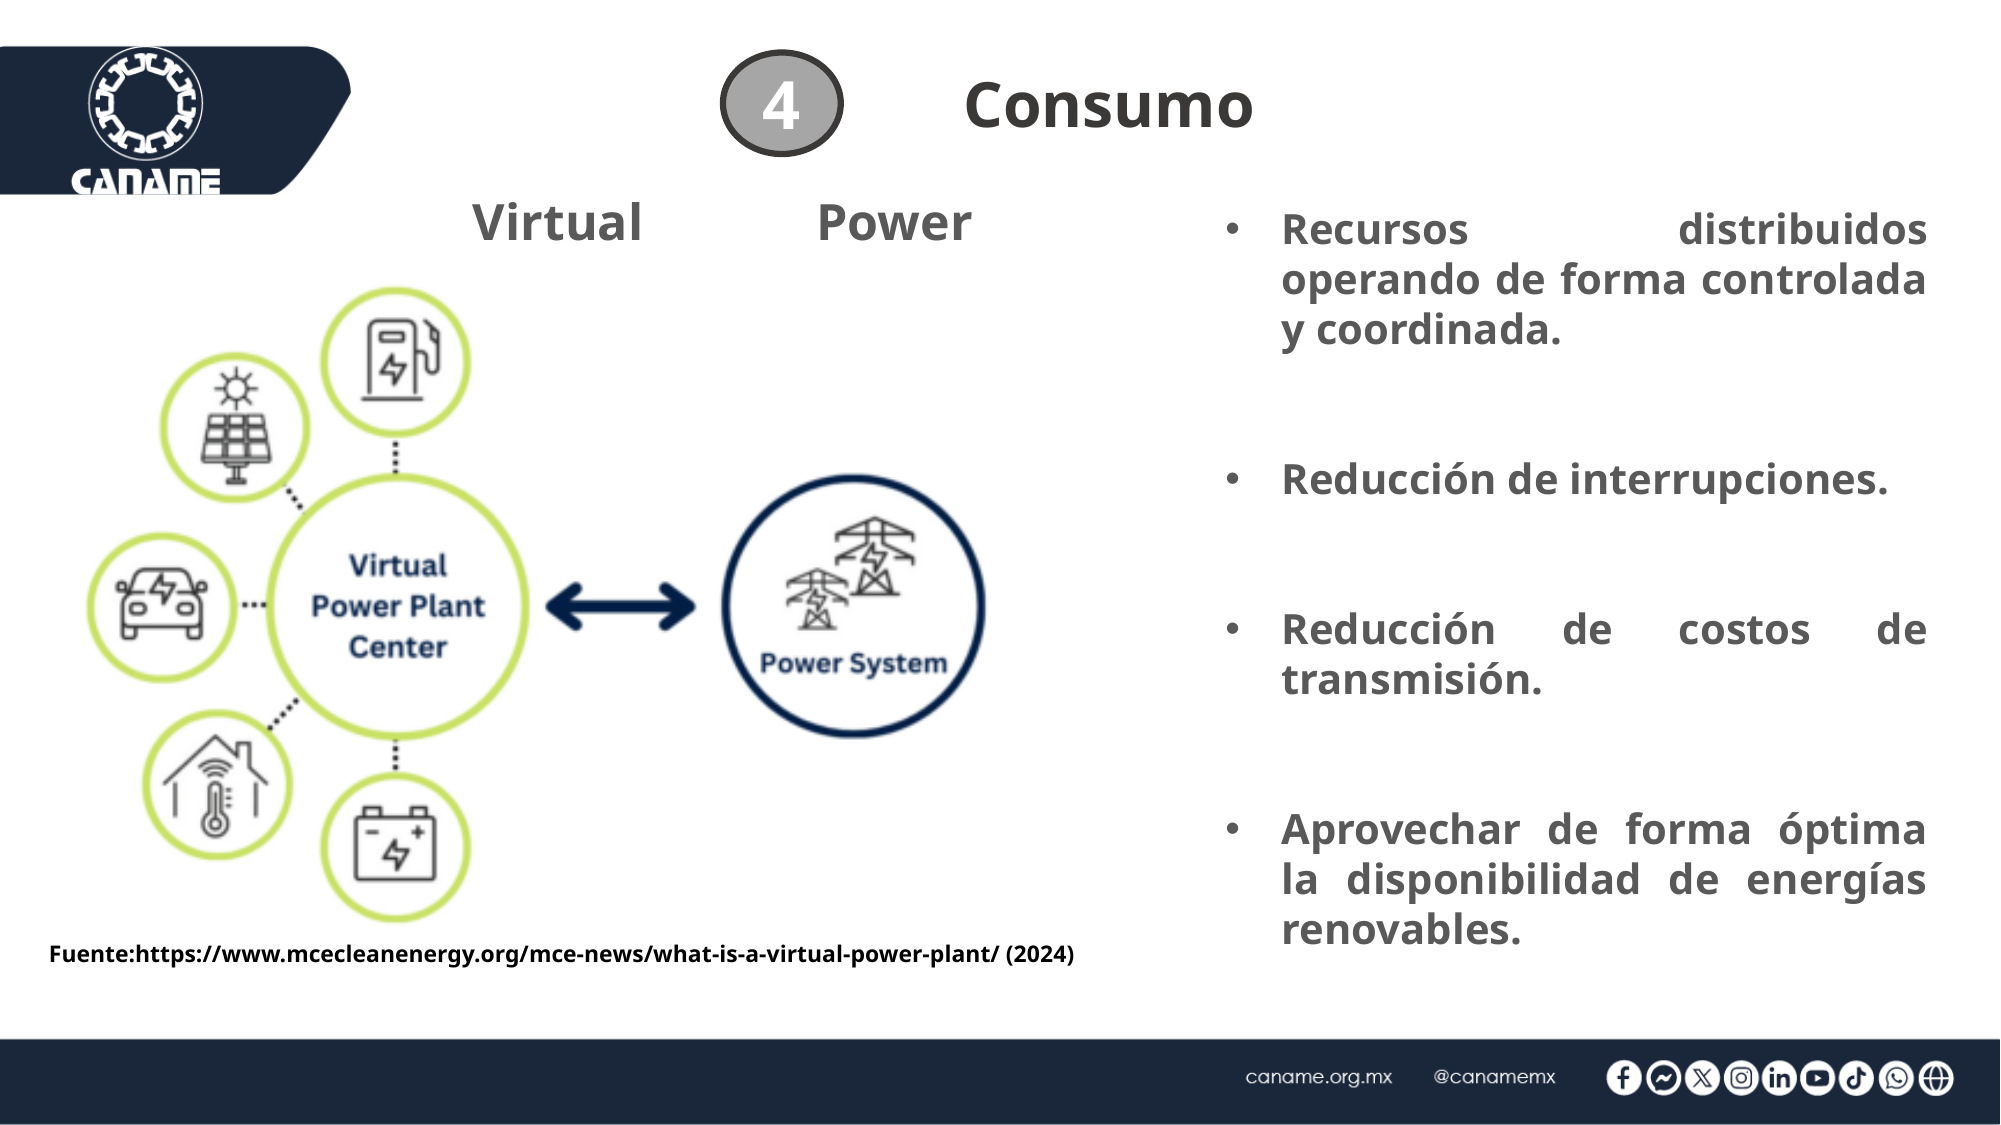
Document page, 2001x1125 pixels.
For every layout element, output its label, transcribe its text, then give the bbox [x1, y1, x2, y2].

picture [0, 0, 2000, 1125]
text_box Recursos distribuidos operando de forma controlada y coordinada. Reducción de interrupciones. Reducción de costos de transmisión. Aprovechar de forma óptima la disponibilidad de energías renovables. [1210, 195, 1943, 961]
text_box 4 [721, 51, 842, 156]
text_box Consumo [840, 57, 1378, 148]
text_box Fuente:https://www.mcecleanenergy.org/mce-news/what-is-a-virtual-power-plant/ (2024) [34, 932, 1100, 975]
text_box Virtual Power Plants [458, 182, 988, 258]
